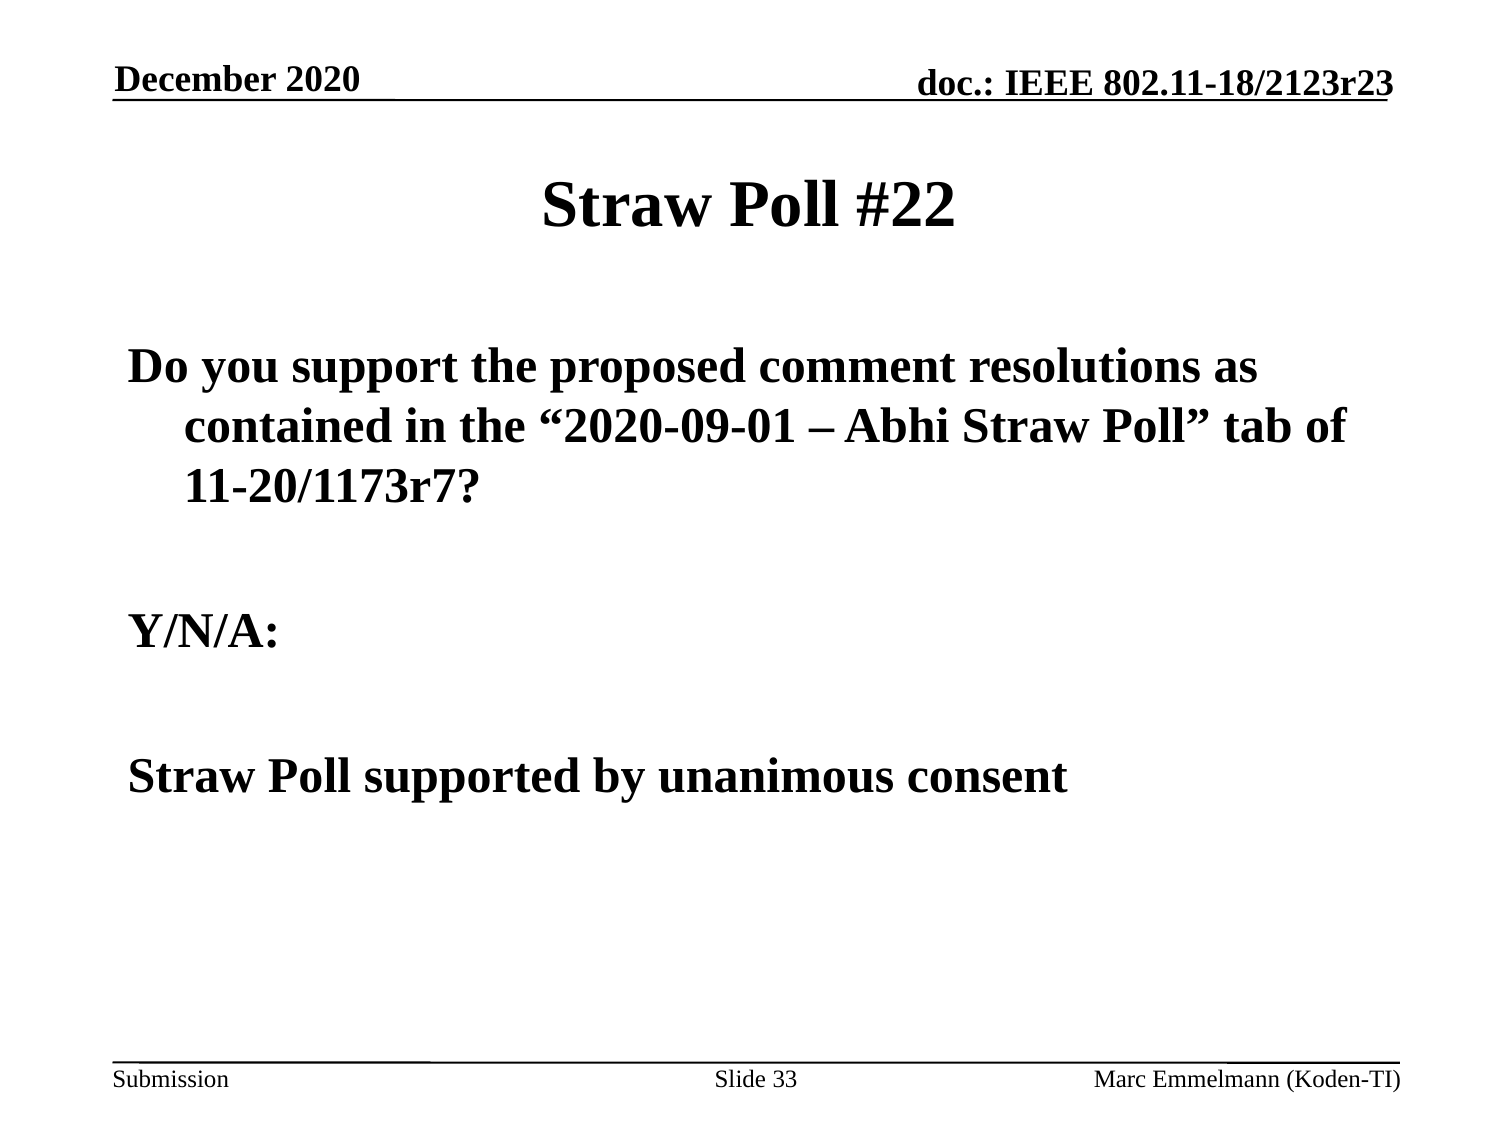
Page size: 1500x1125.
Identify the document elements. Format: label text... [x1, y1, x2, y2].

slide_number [114, 54, 423, 100]
footer Marc Emmelmann (Koden-TI) [878, 1061, 1402, 1093]
slide_number Slide 33 [712, 1061, 800, 1123]
title Straw Poll #22 [112, 112, 1388, 288]
list Do you support the proposed comment resolutions as contained in the “2020-09-01 – Abhi Straw Poll” tab of 11-20/1173r7? Y/N/A: Straw Poll supported by unanimous consent [112, 324, 1388, 1000]
